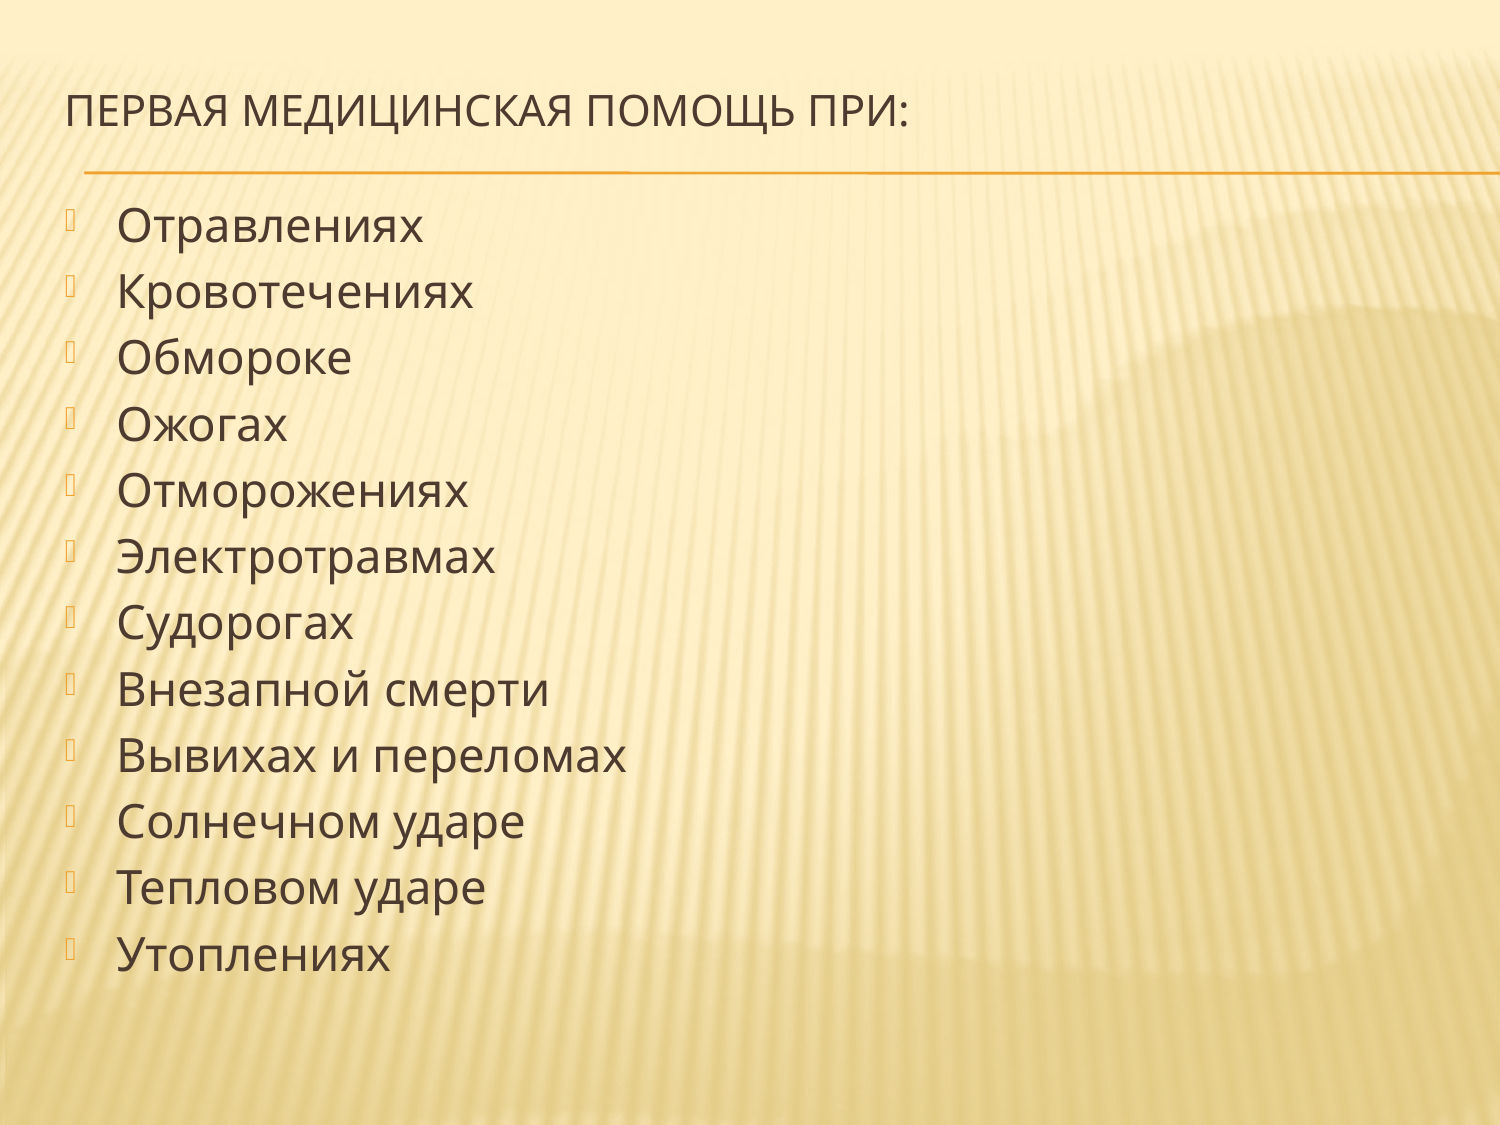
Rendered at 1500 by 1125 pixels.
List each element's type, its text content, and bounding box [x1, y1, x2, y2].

title Первая медицинская помощь при: [50, 75, 1475, 187]
list Отравлениях Кровотечениях Обмороке Ожогах Отморожениях Электротравмах Судорогах Внезапной смерти Вывихах и переломах Солнечном ударе Тепловом ударе Утоплениях [50, 187, 1475, 998]
